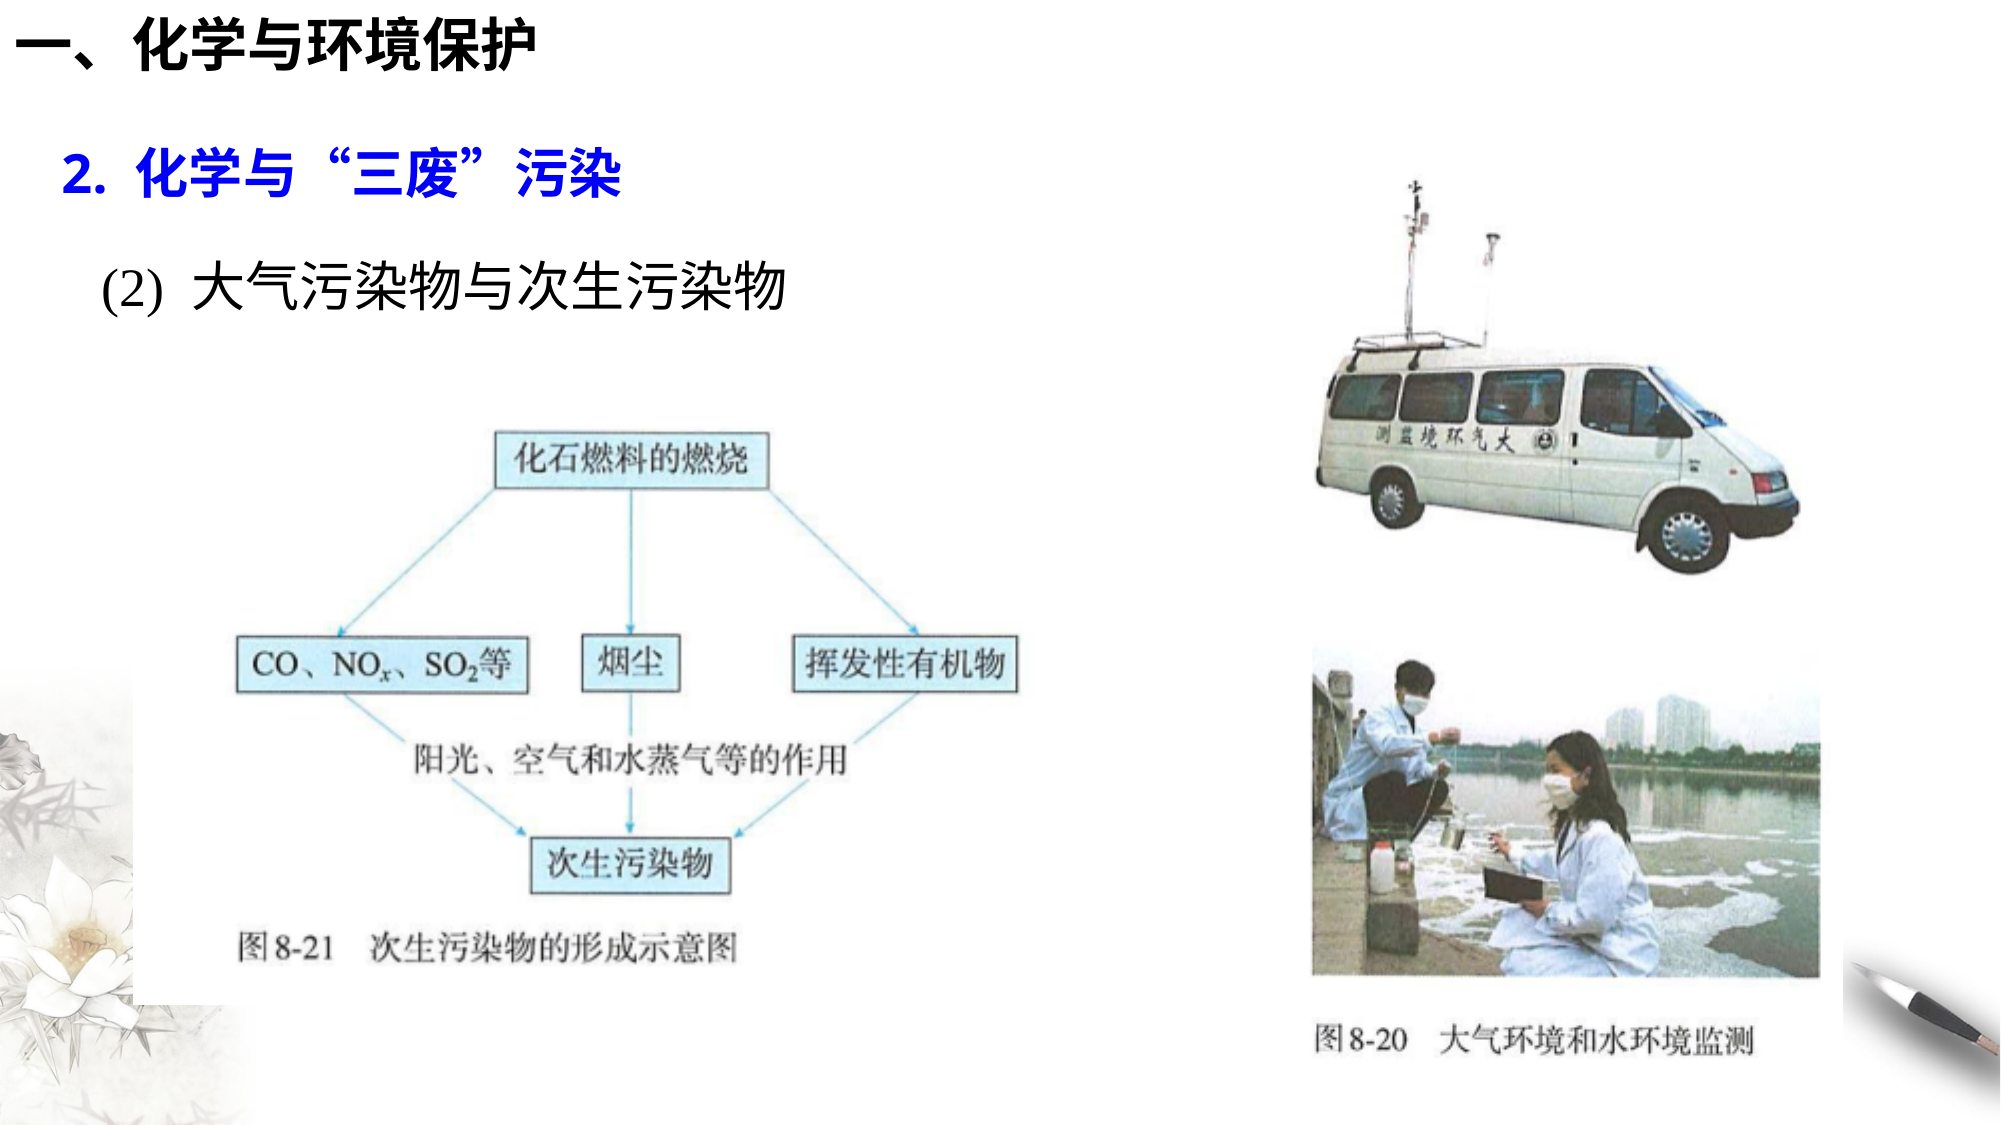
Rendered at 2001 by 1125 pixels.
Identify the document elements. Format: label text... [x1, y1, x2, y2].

text_box (2) 大气污染物与次生污染物 [86, 245, 837, 326]
text_box 一、化学与环境保护 [0, 0, 657, 92]
text_box 2. 化学与“三废”污染 [46, 131, 656, 212]
picture [0, 0, 2001, 1125]
